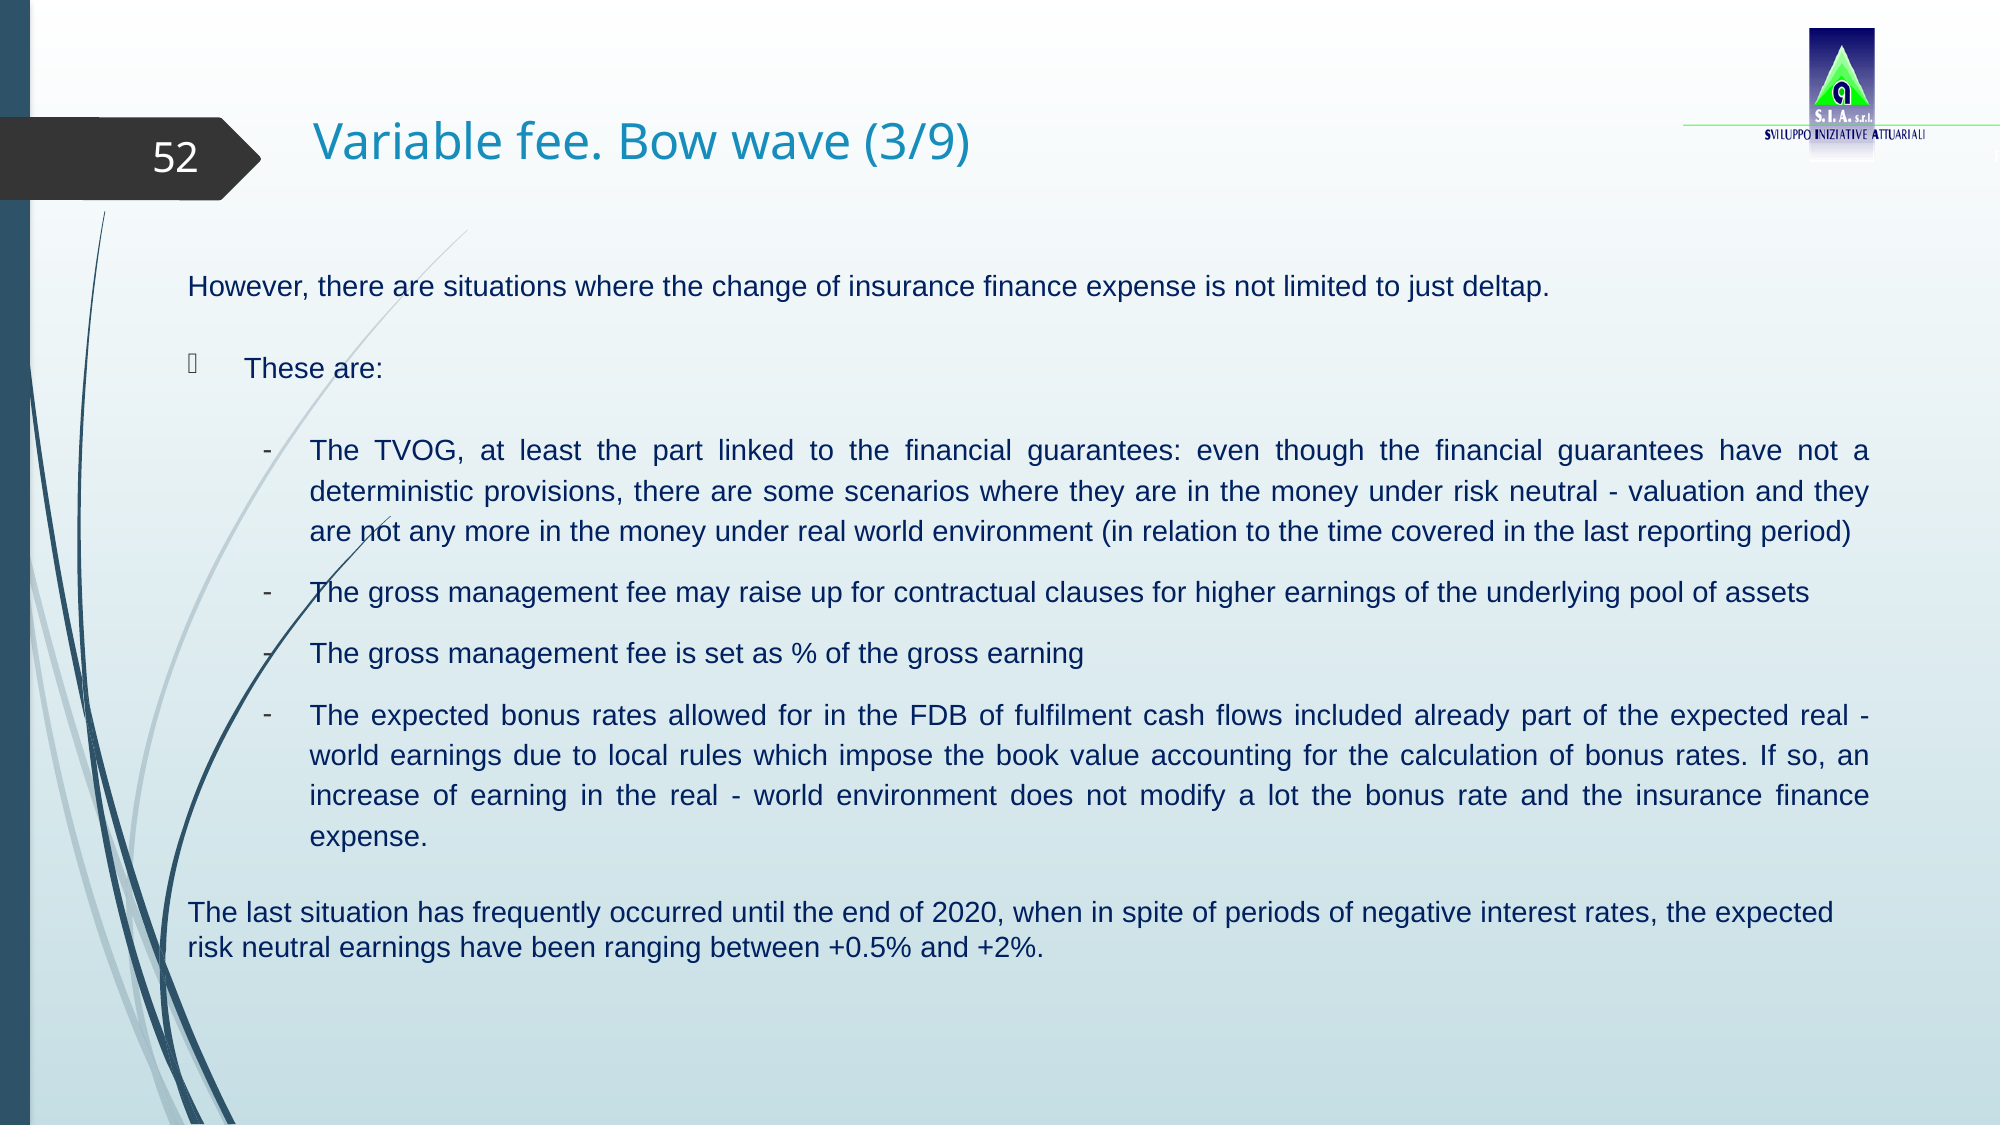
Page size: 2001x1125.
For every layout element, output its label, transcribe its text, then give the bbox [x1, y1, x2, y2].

picture [1683, 28, 2000, 162]
title Variable fee. Bow wave (3/9) [298, 102, 1747, 236]
list However, there are situations where the change of insurance finance expense is not limited to just deltap. These are: The TVOG, at least the part linked to the financial guarantees: even though the financial guarantees have not a deterministic provisions, there are some scenarios where they are in the money under risk neutral - valuation and they are not any more in the money under real world environment (in relation to the time covered in the last reporting period) The gross management fee may raise up for contractual clauses for higher earnings of the underlying pool of assets The gross management fee is set as % of the gross earning The expected bonus rates allowed for in the FDB of fulfilment cash flows included already part of the expected real - world earnings due to local rules which impose the book value accounting for the calculation of bonus rates. If so, an increase of earning in the real - world environment does not modify a lot the bonus rate and the insurance finance expense. The last situation has frequently occurred until the end of 2020, when in spite of periods of negative interest rates, the expected risk neutral earnings have been ranging between +0.5% and +2%. [172, 254, 1888, 1044]
slide_number 52 [87, 129, 216, 190]
